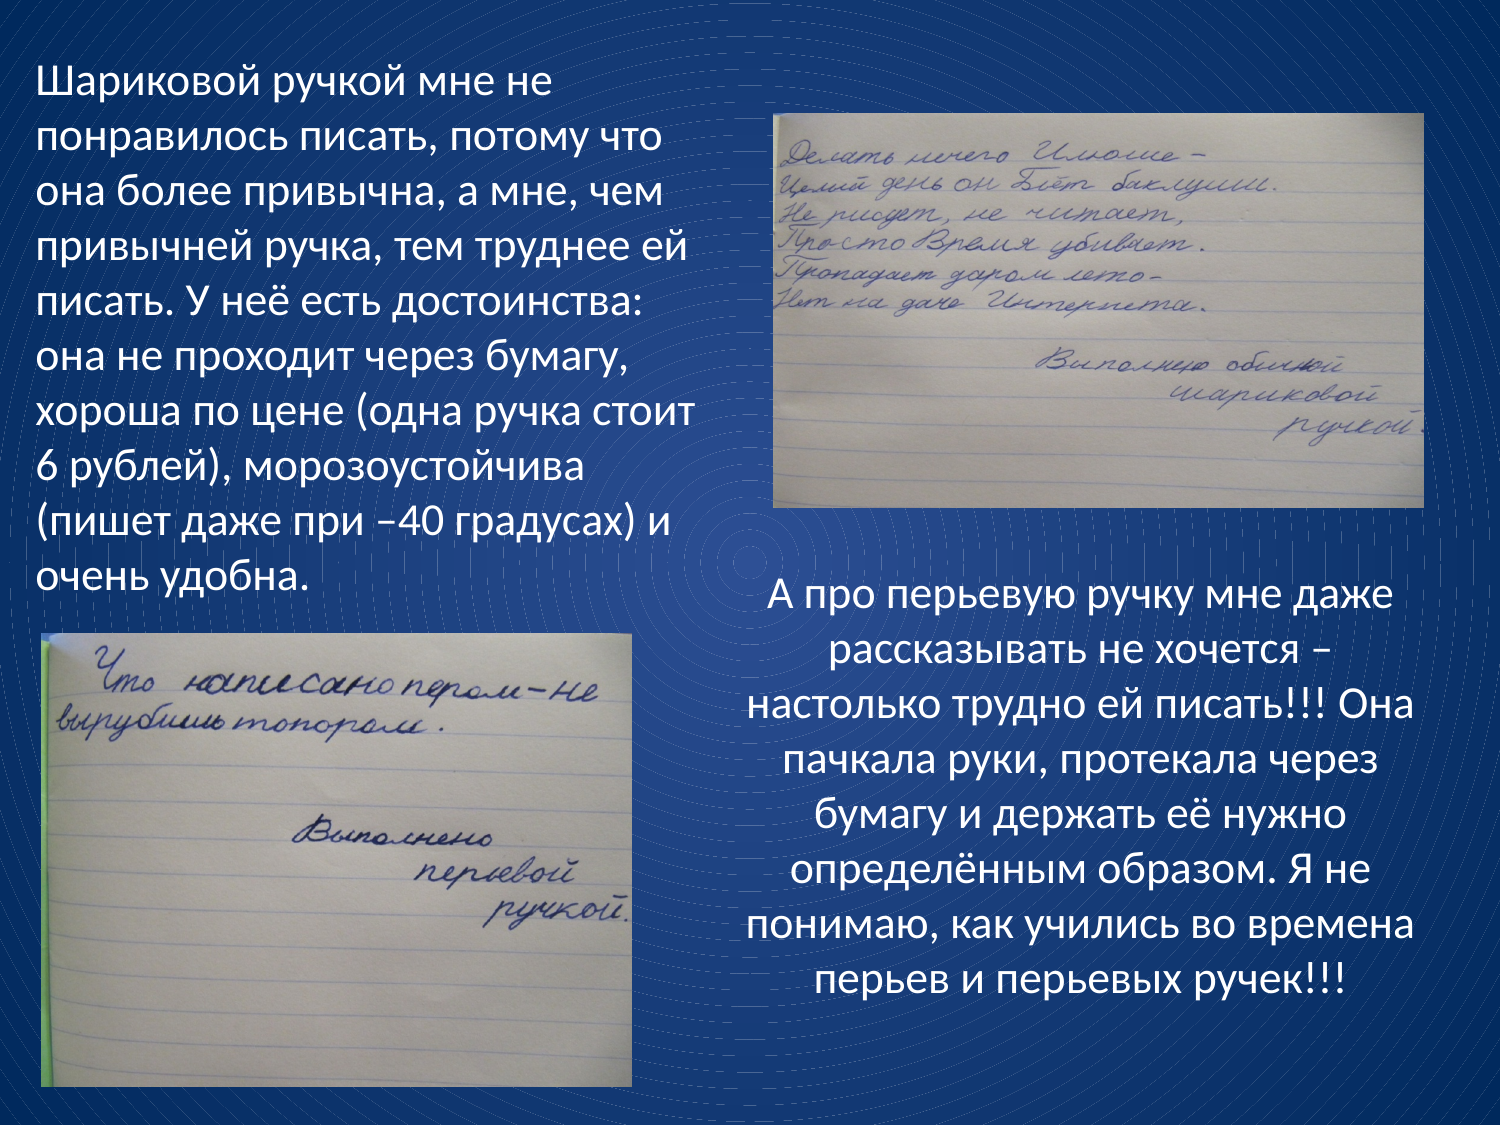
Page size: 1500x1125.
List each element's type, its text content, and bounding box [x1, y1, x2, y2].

title А про перьевую ручку мне даже рассказывать не хочется – настолько трудно ей писать!!! Она пачкала руки, протекала через бумагу и держать её нужно определённым образом. Я не понимаю, как учились во времена перьев и перьевых ручек!!! [726, 527, 1436, 1094]
picture [773, 113, 1424, 508]
picture [41, 633, 633, 1087]
text_box Шариковой ручкой мне не понравилось писать, потому что она более привычна, а мне, чем привычней ручка, тем труднее ей писать. У неё есть достоинства: она не проходит через бумагу, хороша по цене (одна ручка стоит 6 рублей), морозоустойчива (пишет даже при –40 градусах) и очень удобна. [20, 42, 715, 608]
